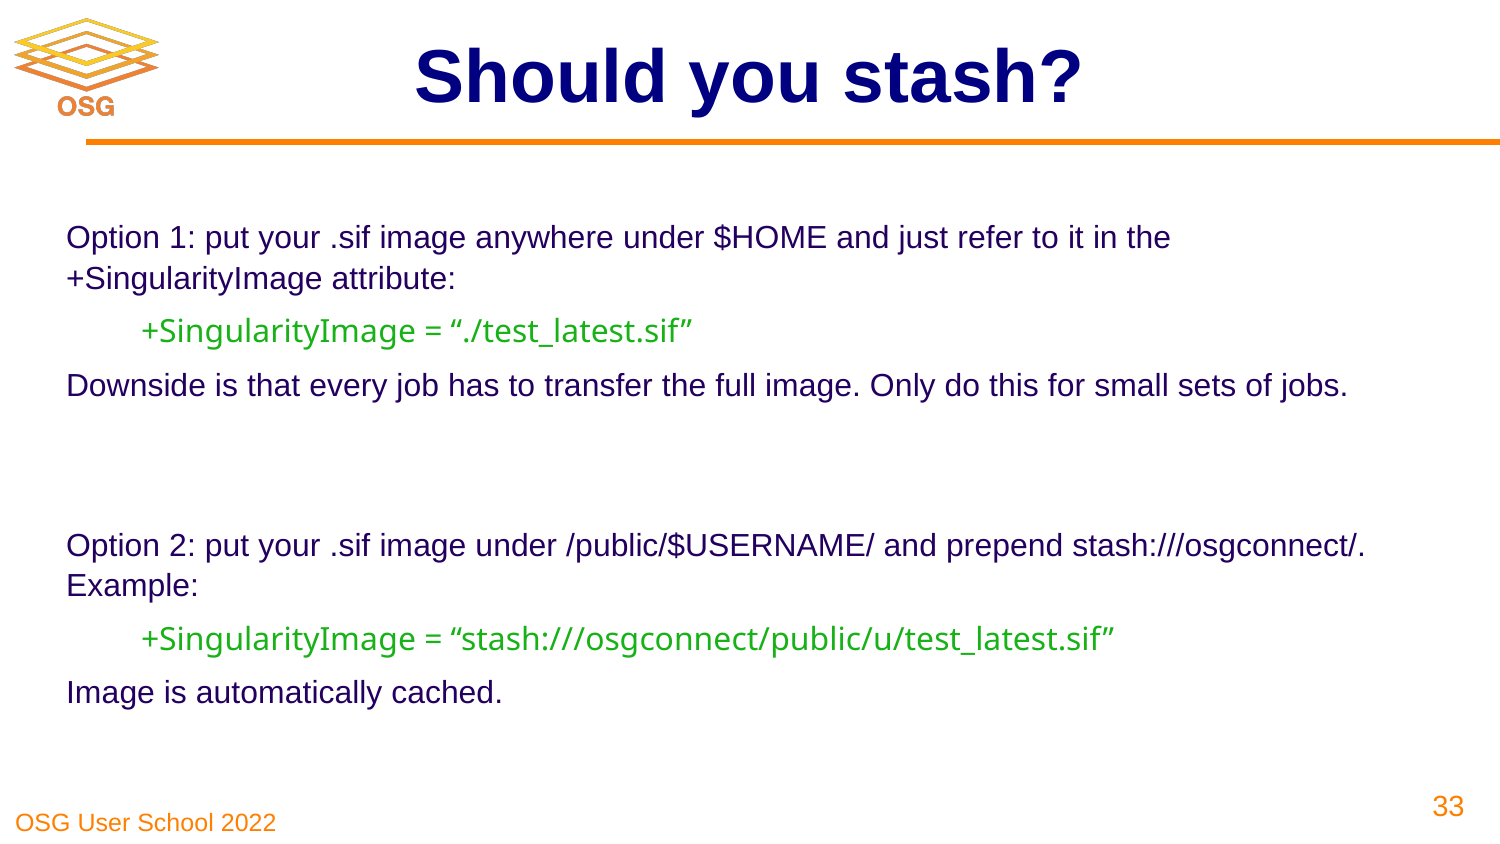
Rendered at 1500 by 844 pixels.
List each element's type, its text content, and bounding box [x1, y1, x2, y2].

picture [14, 18, 51, 116]
title Should you stash? [51, 14, 1449, 131]
slide_number ‹#› [1389, 764, 1480, 830]
list Option 1: put your .sif image anywhere under $HOME and just refer to it in the +SingularityImage attribute: +SingularityImage = “./test_latest.sif” Downside is that every job has to transfer the full image. Only do this for small sets of jobs. Option 2: put your .sif image under /public/$USERNAME/ and prepend stash:///osgconnect/. Example: +SingularityImage = “stash:///osgconnect/public/u/test_latest.sif” Image is automatically cached. [51, 207, 1449, 750]
